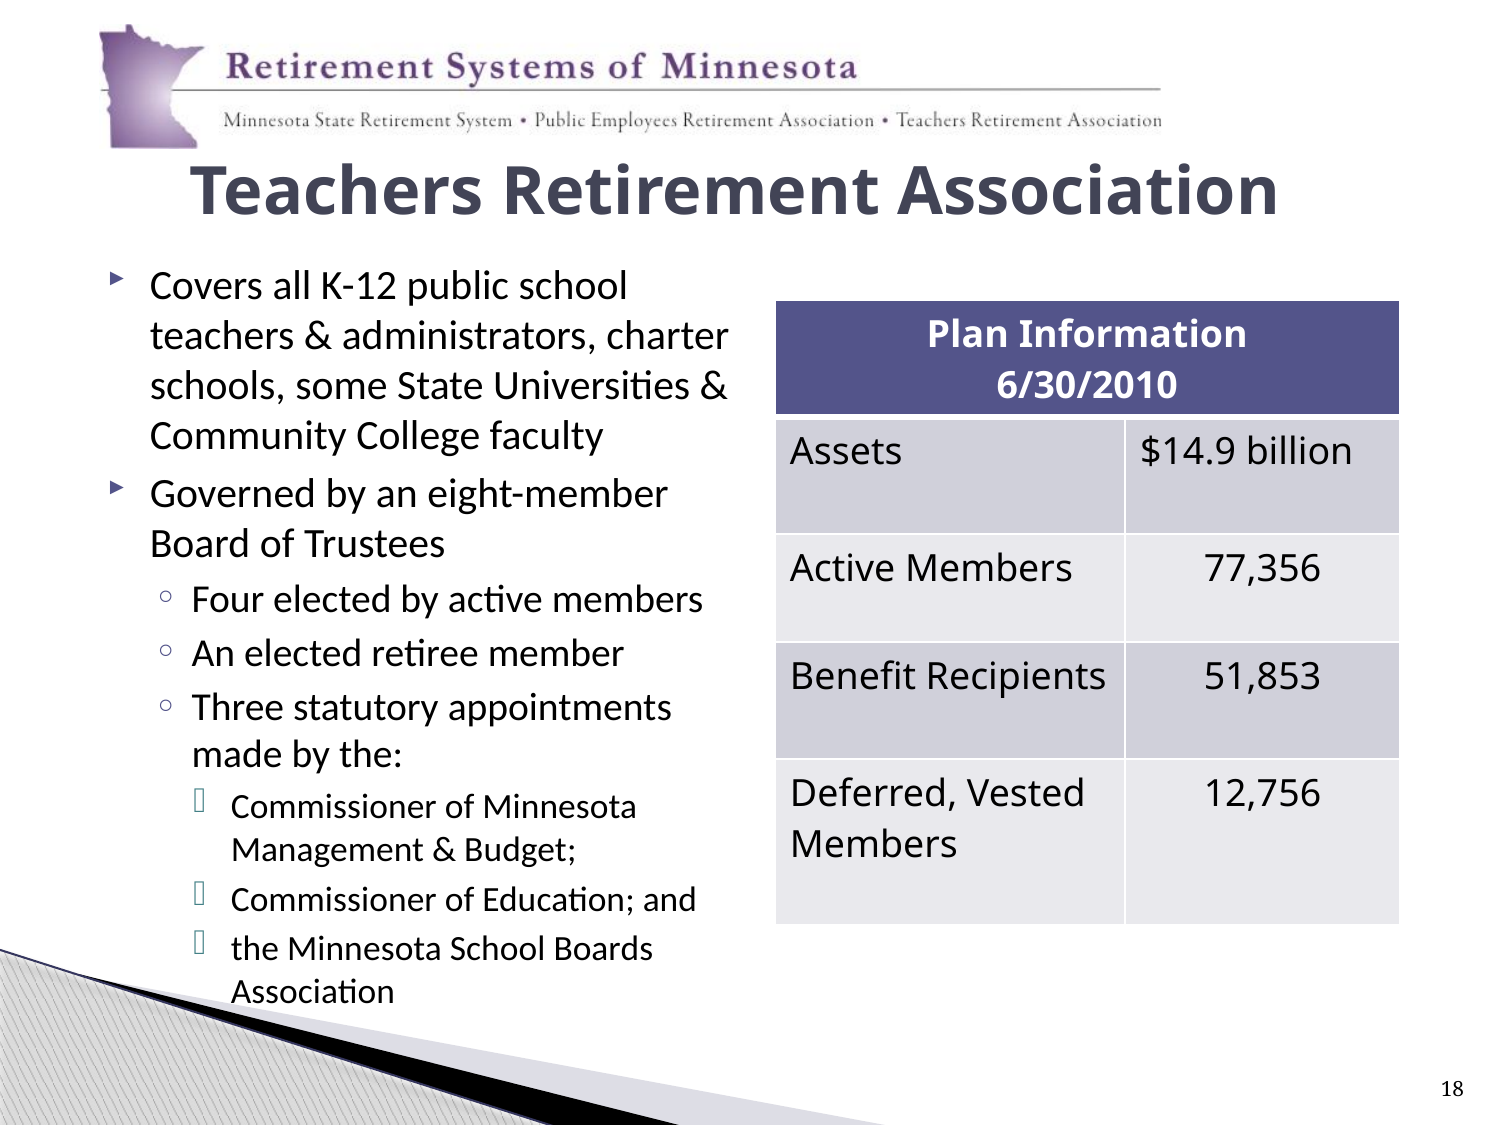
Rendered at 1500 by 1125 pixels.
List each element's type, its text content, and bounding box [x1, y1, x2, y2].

table_cell 51,853 [1126, 643, 1399, 758]
table_cell Active Members [776, 535, 1124, 641]
list Covers all K-12 public school teachers & administrators, charter schools, some State Universities & Community College faculty Governed by an eight-member Board of Trustees Four elected by active members An elected retiree member Three statutory appointments made by the: Commissioner of Minnesota Management & Budget; Commissioner of Education; and the Minnesota School Boards Association [75, 263, 763, 1025]
title Teachers Retirement Association [50, 112, 1438, 263]
table_cell 12,756 [1126, 760, 1399, 924]
table_header Plan Information 6/30/2010 [776, 301, 1399, 414]
table_cell Benefit Recipients [776, 643, 1124, 758]
table_cell 77,356 [1126, 535, 1399, 641]
table_cell $14.9 billion [1126, 420, 1399, 533]
slide_number 18 [1418, 1051, 1479, 1112]
table_cell Deferred, Vested Members [776, 760, 1124, 924]
picture [99, 24, 1162, 112]
table_cell Assets [776, 420, 1124, 533]
